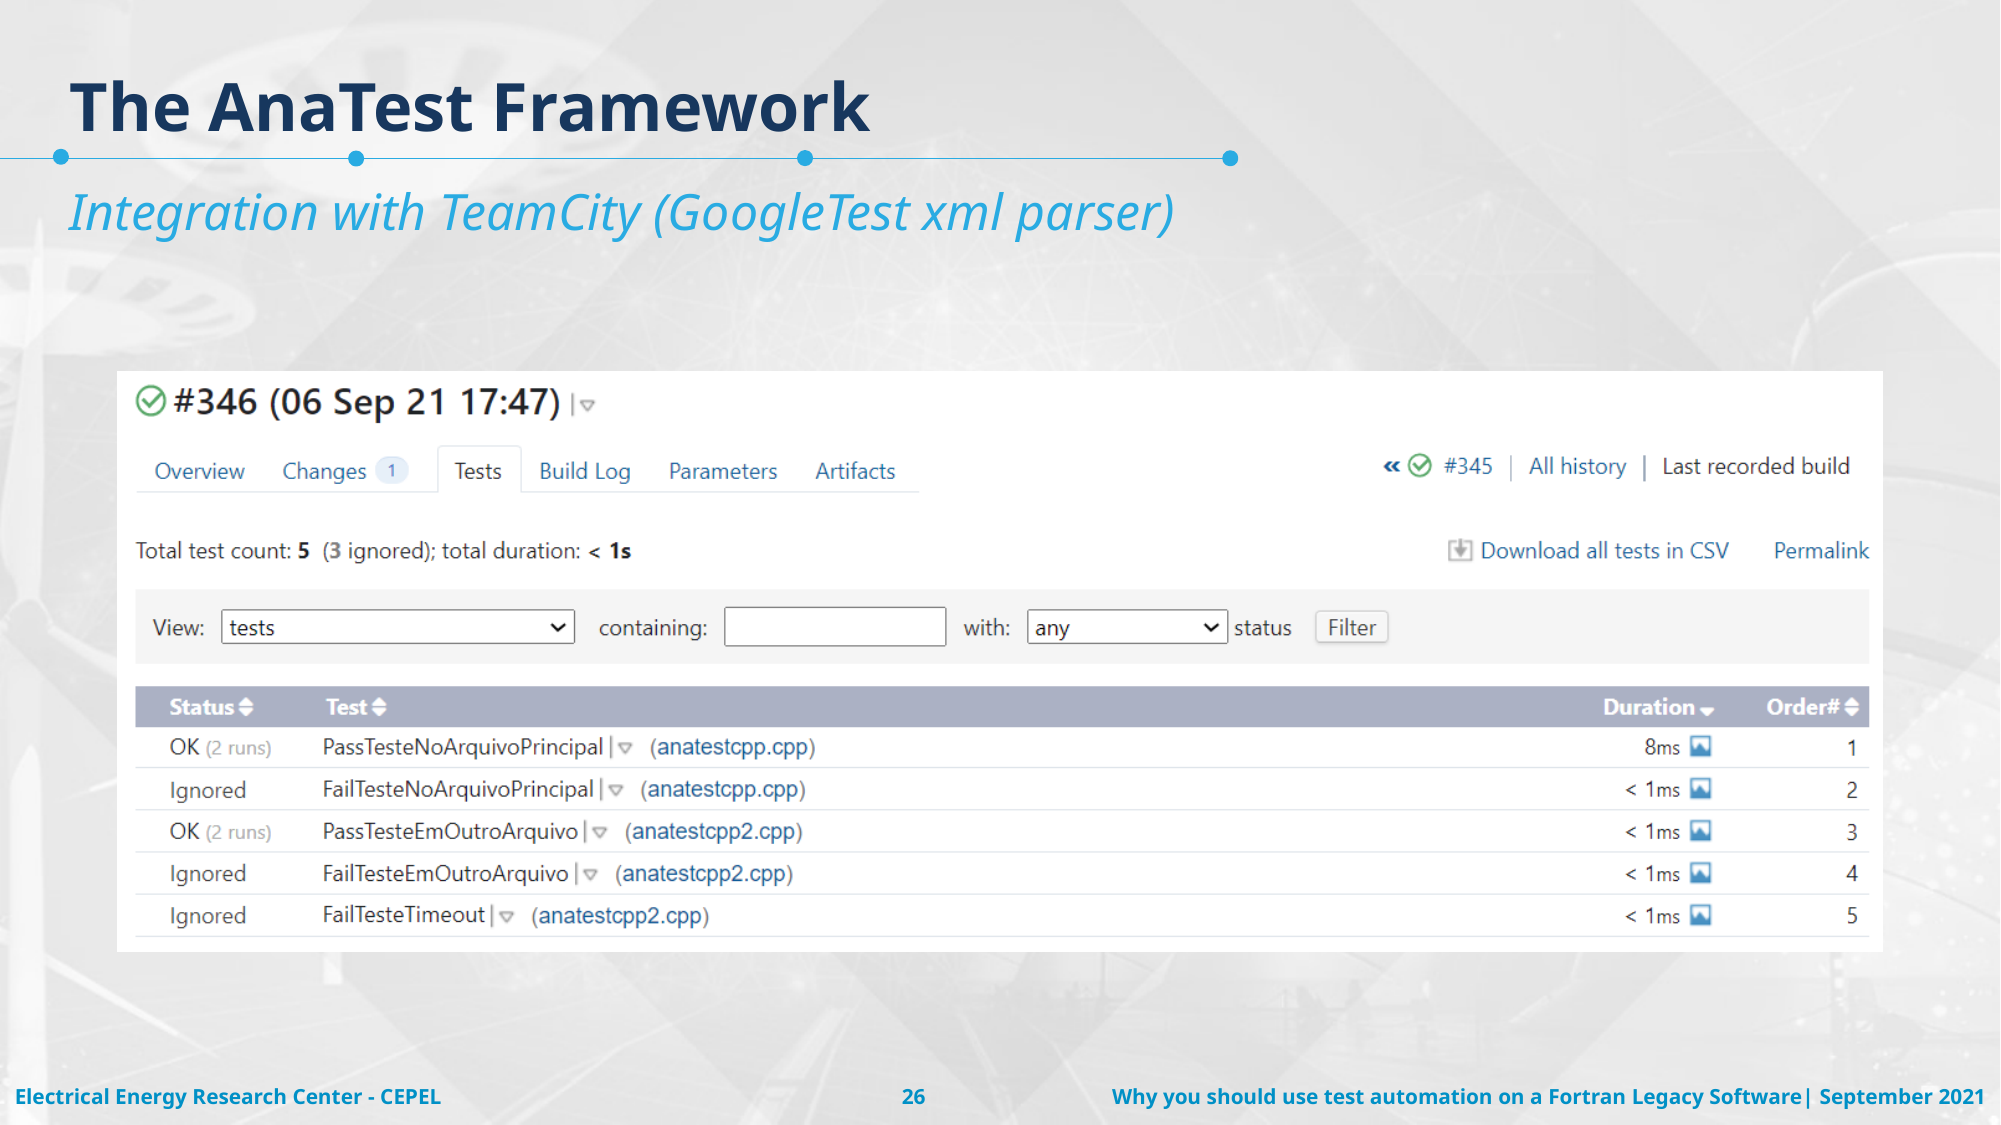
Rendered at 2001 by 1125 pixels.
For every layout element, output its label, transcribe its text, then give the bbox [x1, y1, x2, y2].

title The AnaTest Framework [55, 45, 1858, 164]
picture [0, 0, 2001, 1125]
list Integration with TeamCity (GoogleTest xml parser) [54, 172, 1520, 252]
